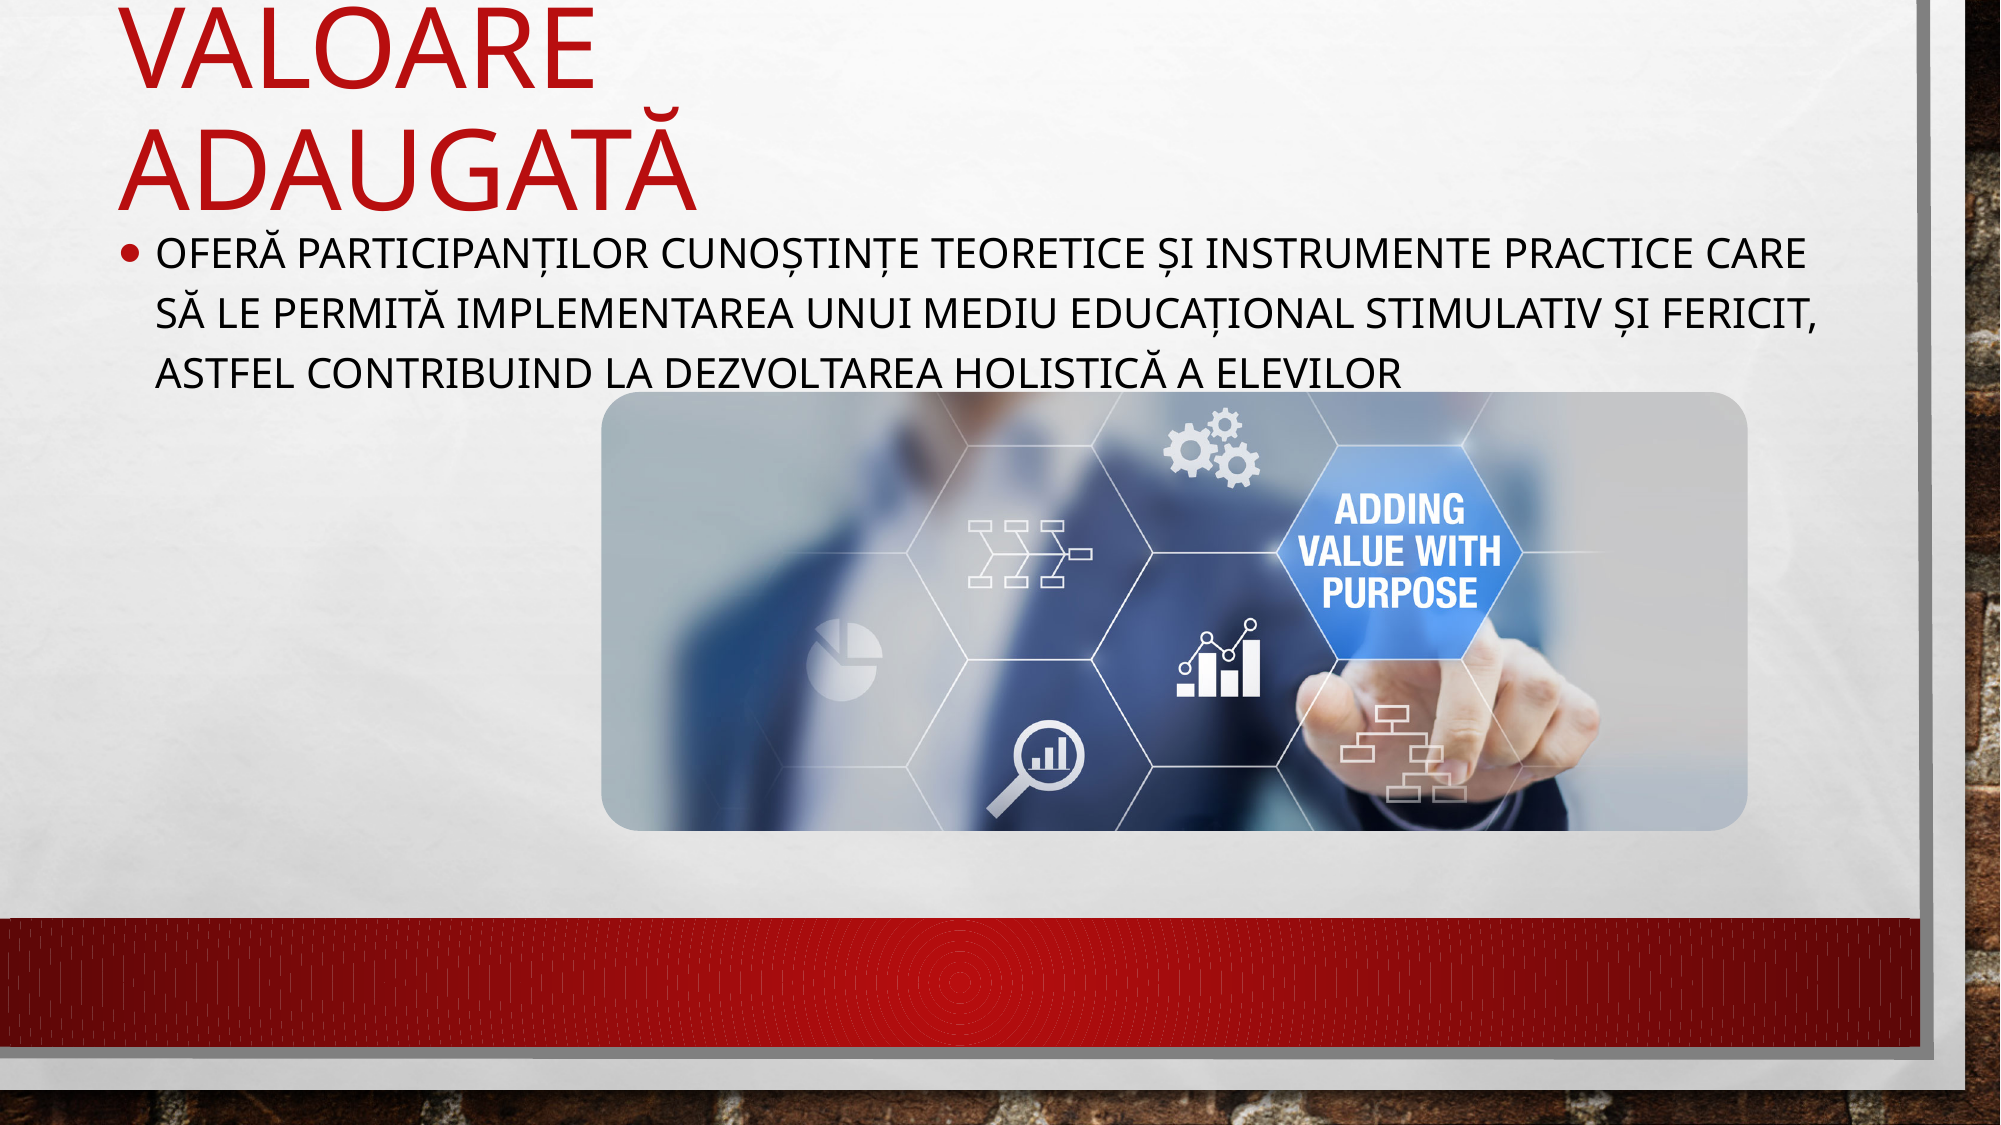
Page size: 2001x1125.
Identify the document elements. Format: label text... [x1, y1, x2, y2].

picture [0, 0, 2000, 1125]
picture [601, 391, 1748, 832]
title Valoare adaugată [103, 40, 1012, 169]
list oferă participanților cunoștințe teoretice și instrumente practice care să le permită implementarea unui mediu educațional stimulativ și fericit, astfel contribuind la dezvoltarea holistică a elevilor [103, 169, 1880, 445]
